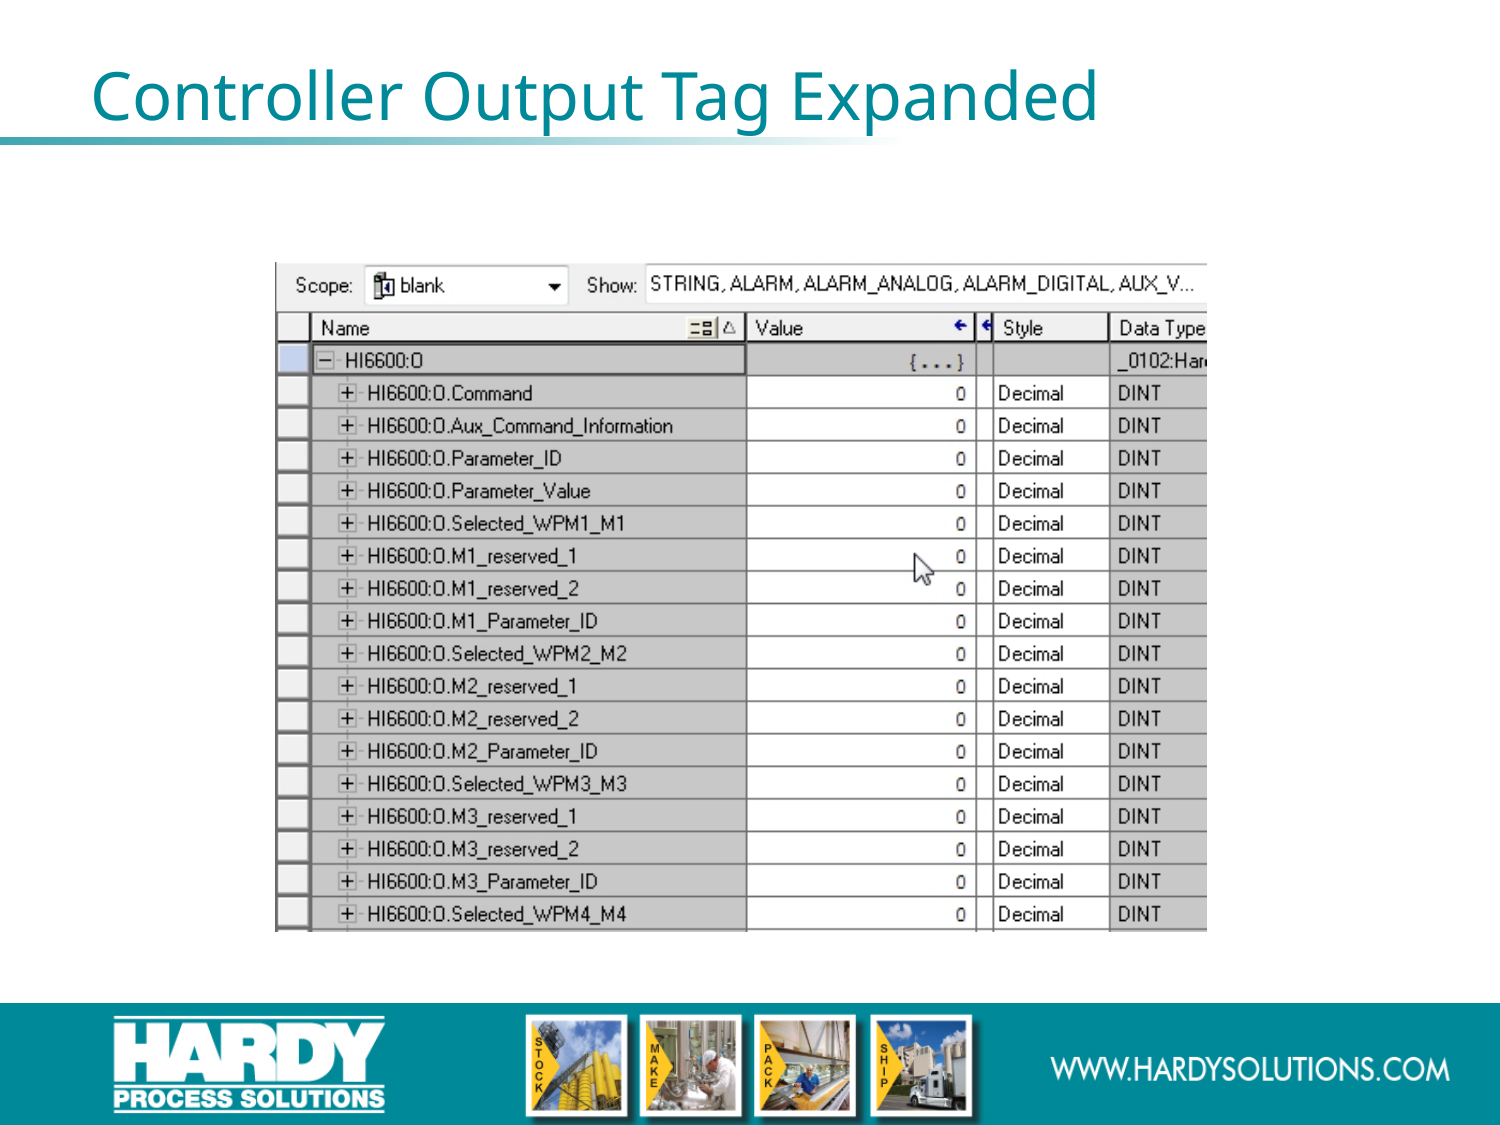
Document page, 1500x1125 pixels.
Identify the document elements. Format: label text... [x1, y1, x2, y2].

picture [274, 262, 1207, 933]
picture [0, 1003, 1500, 1125]
title Controller Output Tag Expanded [75, 0, 1425, 188]
